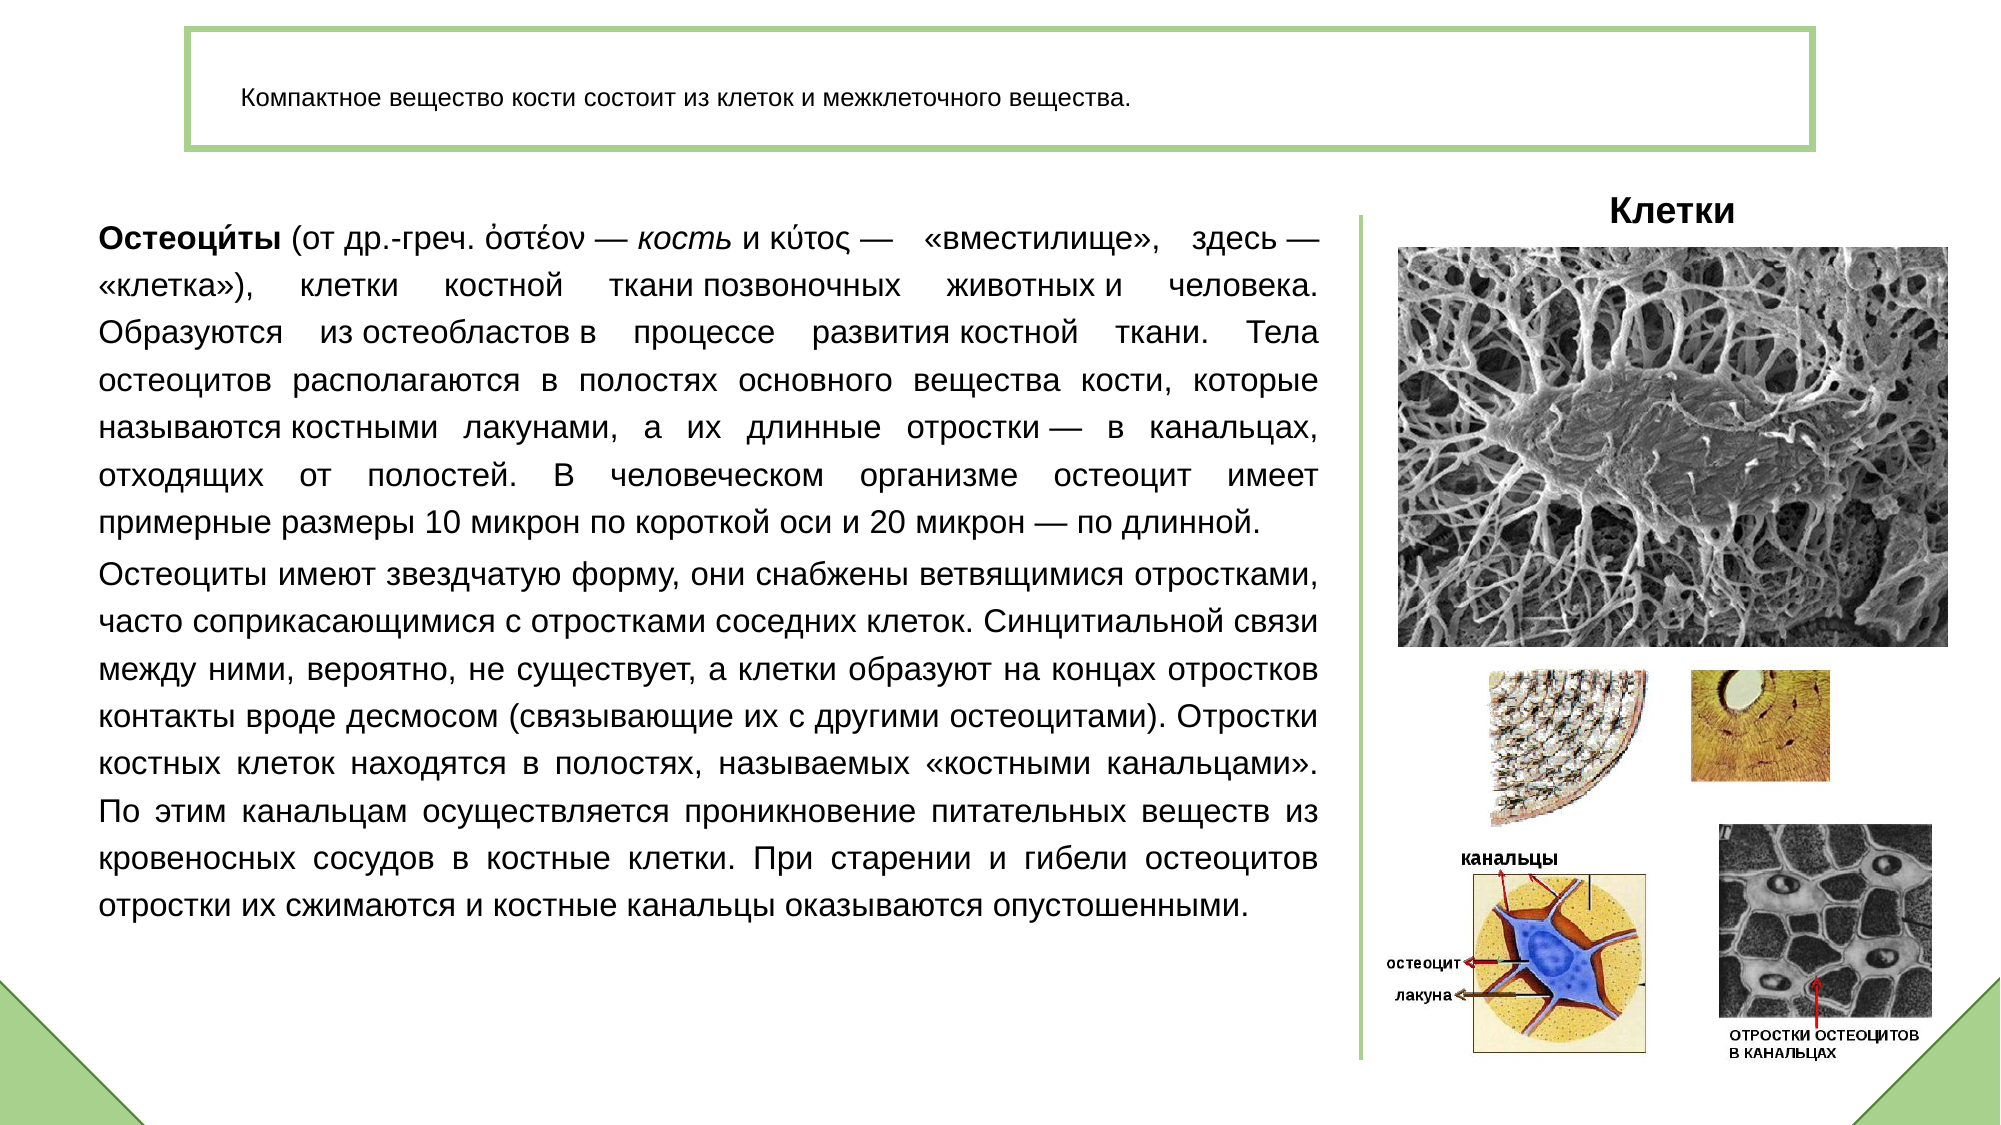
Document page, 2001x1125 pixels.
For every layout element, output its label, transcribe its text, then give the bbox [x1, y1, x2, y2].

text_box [0, 979, 2000, 1125]
text_box [186, 28, 1813, 149]
title Компактное вещество кости состоит из клеток и межклеточного вещества. [225, 20, 1813, 28]
text_box Клетки [1594, 179, 1751, 239]
title Компактное вещество кости состоит из клеток и межклеточного вещества. [225, 149, 1813, 238]
picture [1380, 247, 1974, 979]
list Остеоци́ты (от др.-греч. ὀστέον — кость и κύτος — «вместилище», здесь — «клетка»), клетки костной ткани позвоночных животных и человека. Образуются из остеобластов в процессе развития костной ткани. Тела остеоцитов располагаются в полостях основного вещества кости, которые называются костными лакунами, а их длинные отростки — в канальцах, отходящих от полостей. В человеческом организме остеоцит имеет примерные размеры 10 микрон по короткой оси и 20 микрон — по длинной. Остеоциты имеют звездчатую форму, они снабжены ветвящимися отростками, часто соприкасающимися с отростками соседних клеток. Синцитиальной связи между ними, вероятно, не существует, а клетки образуют на концах отростков контакты вроде десмосом (связывающие их с другими остеоцитами). Отростки костных клеток находятся в полостях, называемых «костными канальцами». По этим канальцам осуществляется проникновение питательных веществ из кровеносных сосудов в костные клетки. При старении и гибели остеоцитов отростки их сжимаются и костные канальцы оказываются опустошенными. [83, 200, 1336, 979]
